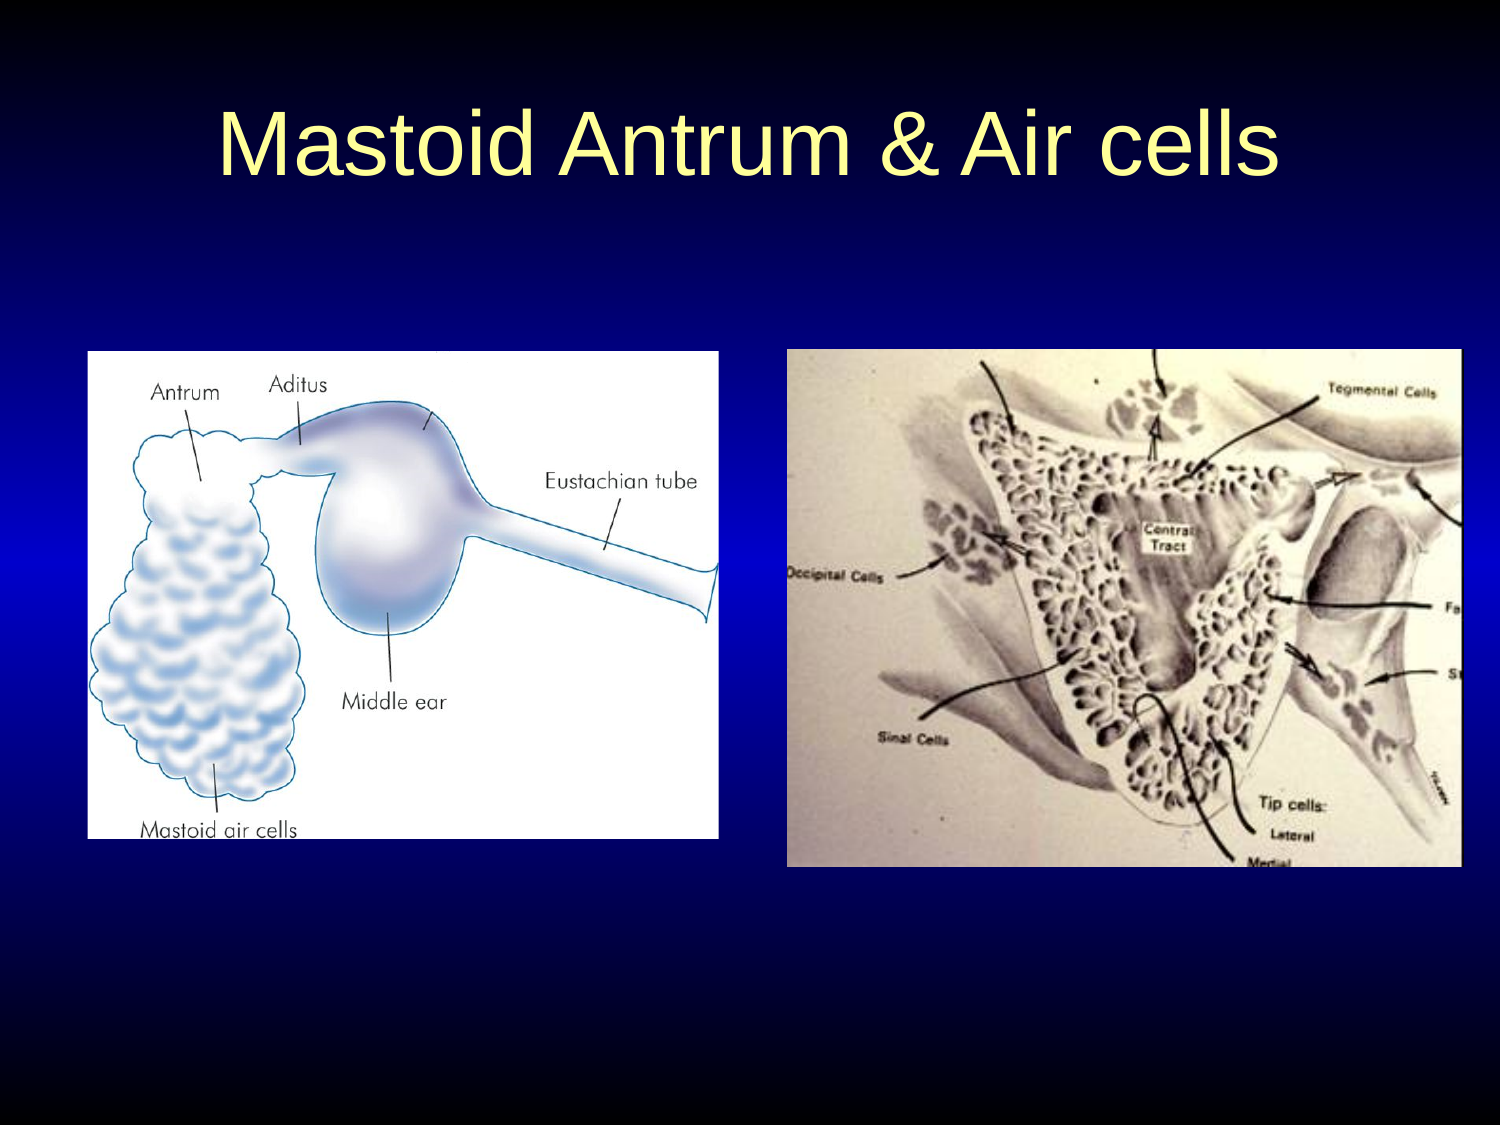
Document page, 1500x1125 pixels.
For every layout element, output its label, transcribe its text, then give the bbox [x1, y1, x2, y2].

title Mastoid Antrum & Air cells [74, 44, 1426, 233]
picture [787, 349, 1464, 867]
picture [87, 351, 719, 840]
